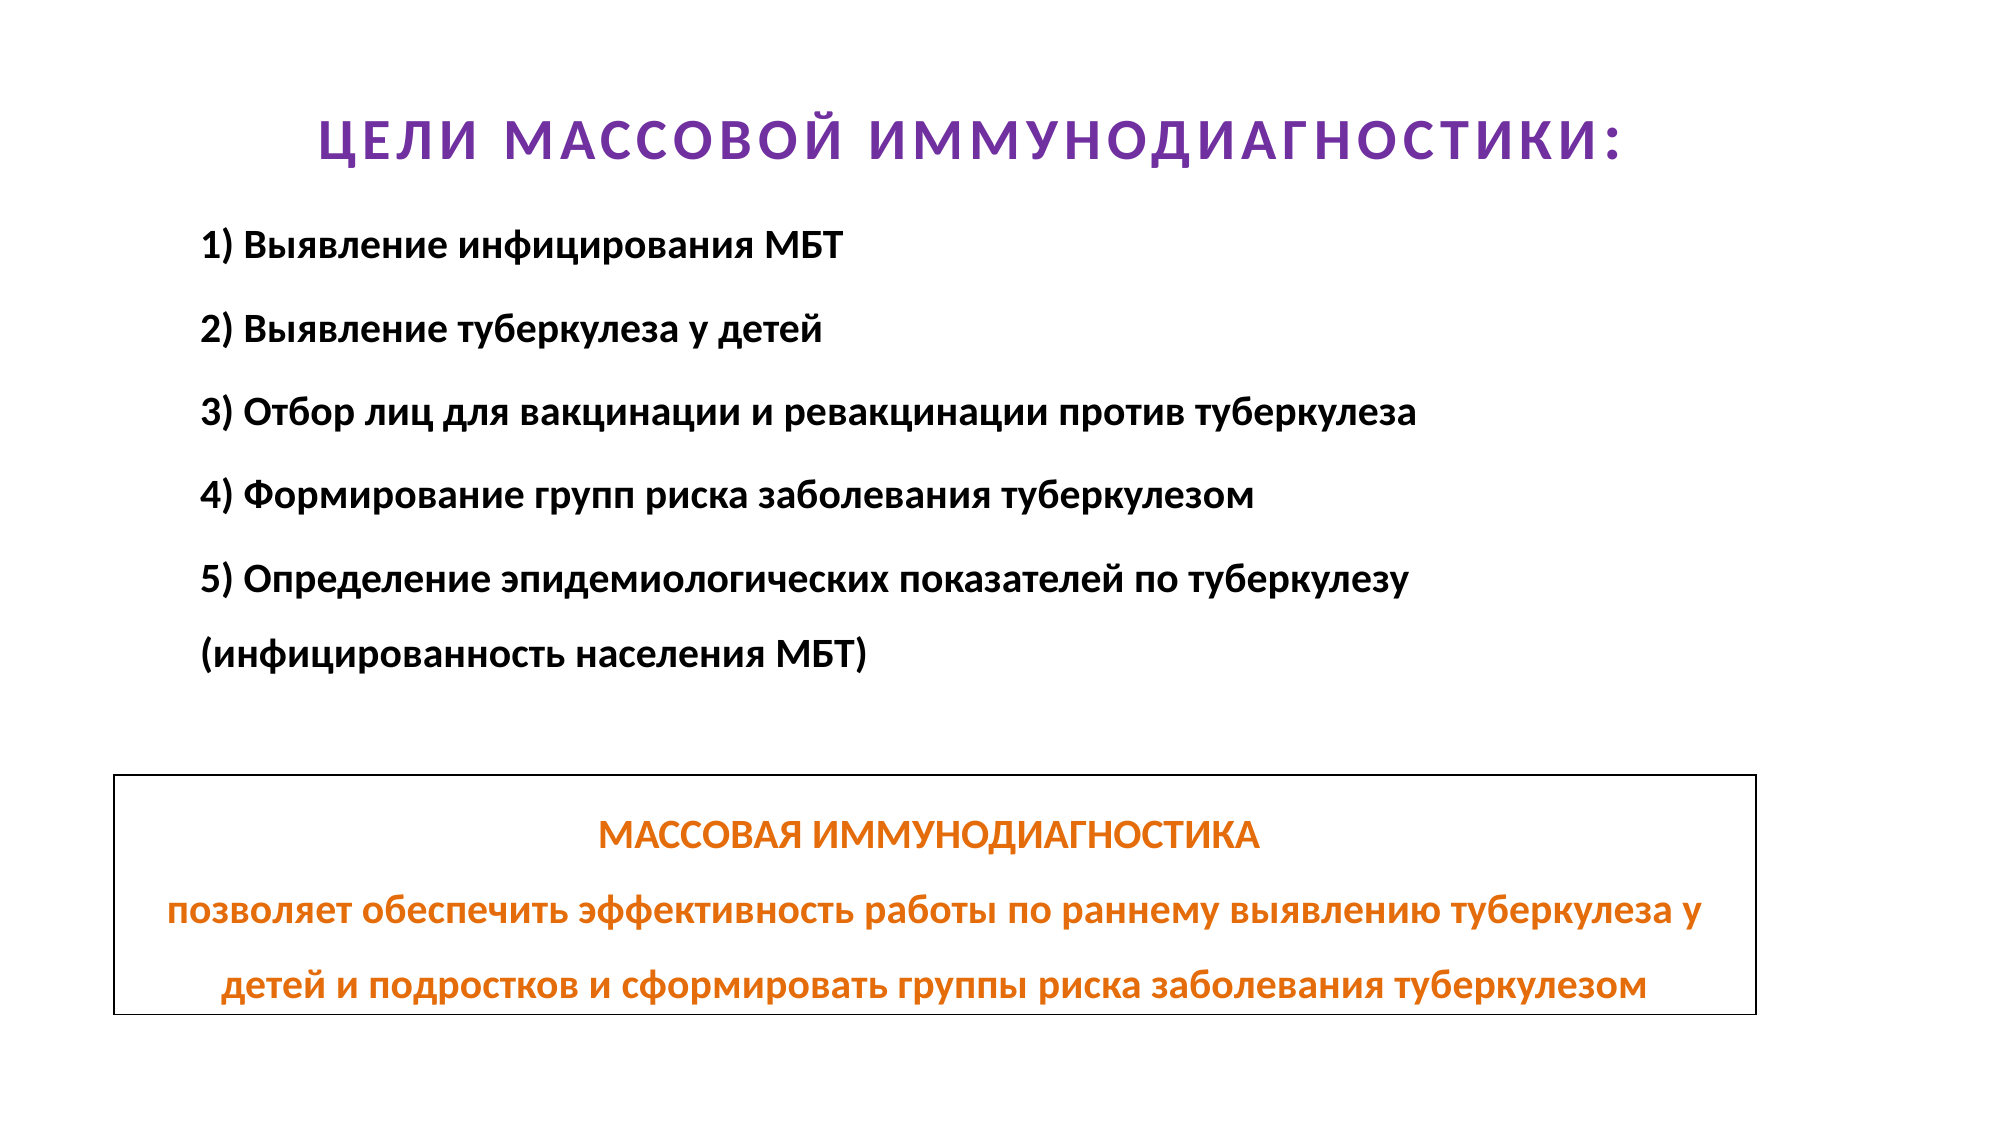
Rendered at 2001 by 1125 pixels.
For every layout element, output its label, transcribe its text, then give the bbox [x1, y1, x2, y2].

list 1) Выявление инфицирования МБТ 2) Выявление туберкулеза у детей 3) Отбор лиц для вакцинации и ревакцинации против туберкулеза 4) Формирование групп риска заболевания туберкулезом 5) Определение эпидемиологических показателей по туберкулезу (инфицированность населения МБТ) [184, 184, 1721, 752]
title ЦЕЛИ МАССОВОЙ ИММУНОДИАГНОСТИКИ: [125, 30, 1816, 219]
text_box МАССОВАЯ ИММУНОДИАГНОСТИКА позволяет обеспечить эффективность работы по раннему выявлению туберкулеза у детей и подростков и сформировать группы риска заболевания туберкулезом [114, 774, 1756, 1015]
